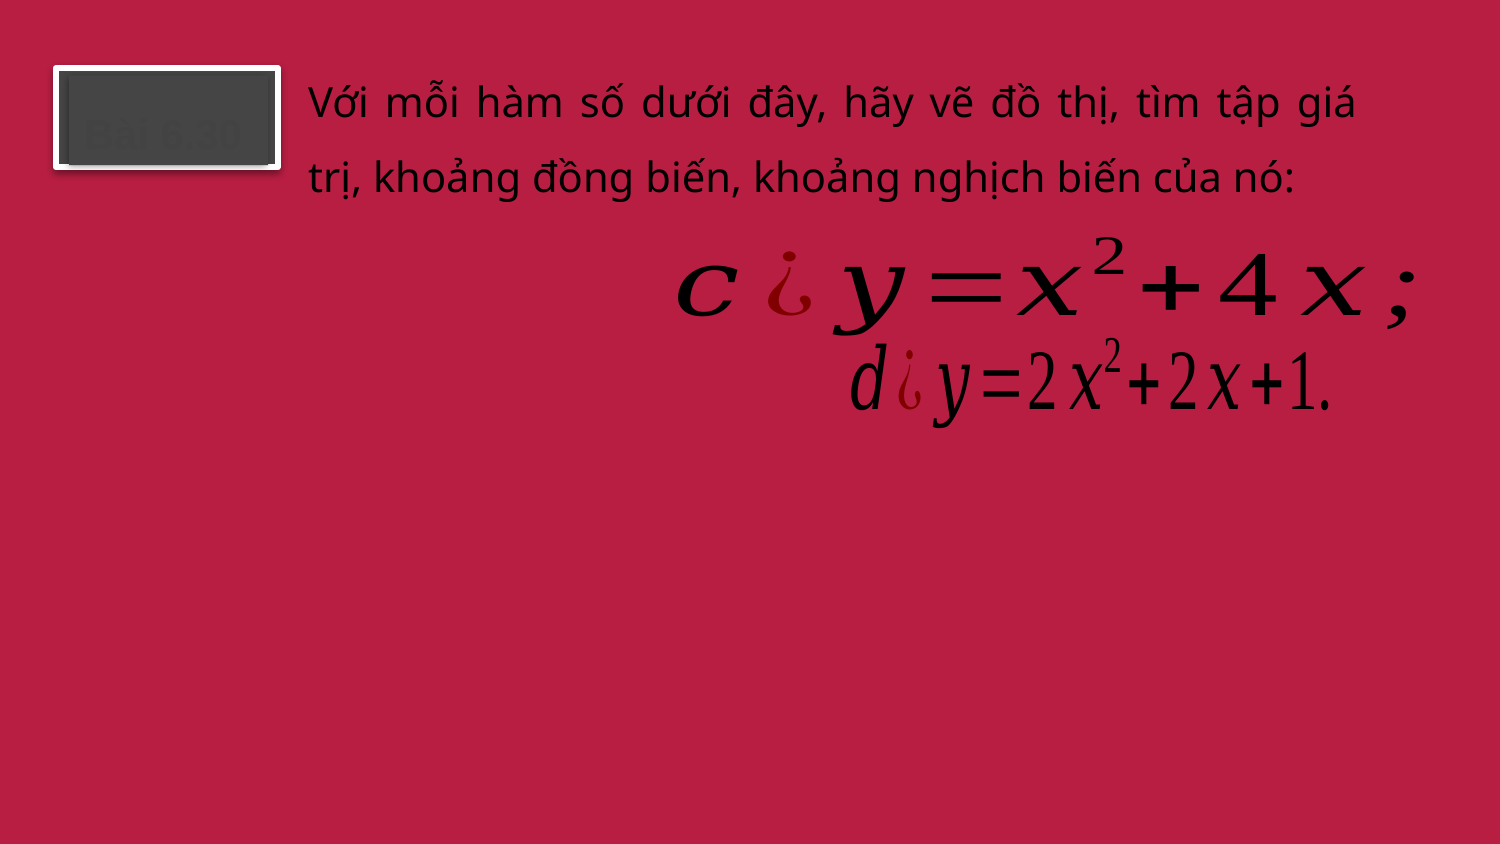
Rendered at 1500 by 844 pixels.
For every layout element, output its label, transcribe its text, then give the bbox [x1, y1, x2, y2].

text_box Với mỗi hàm số dưới đây, hãy vẽ đồ thị, tìm tập giá trị, khoảng đồng biến, khoảng nghịch biến của nó: [288, 43, 1378, 208]
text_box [55, 67, 279, 168]
